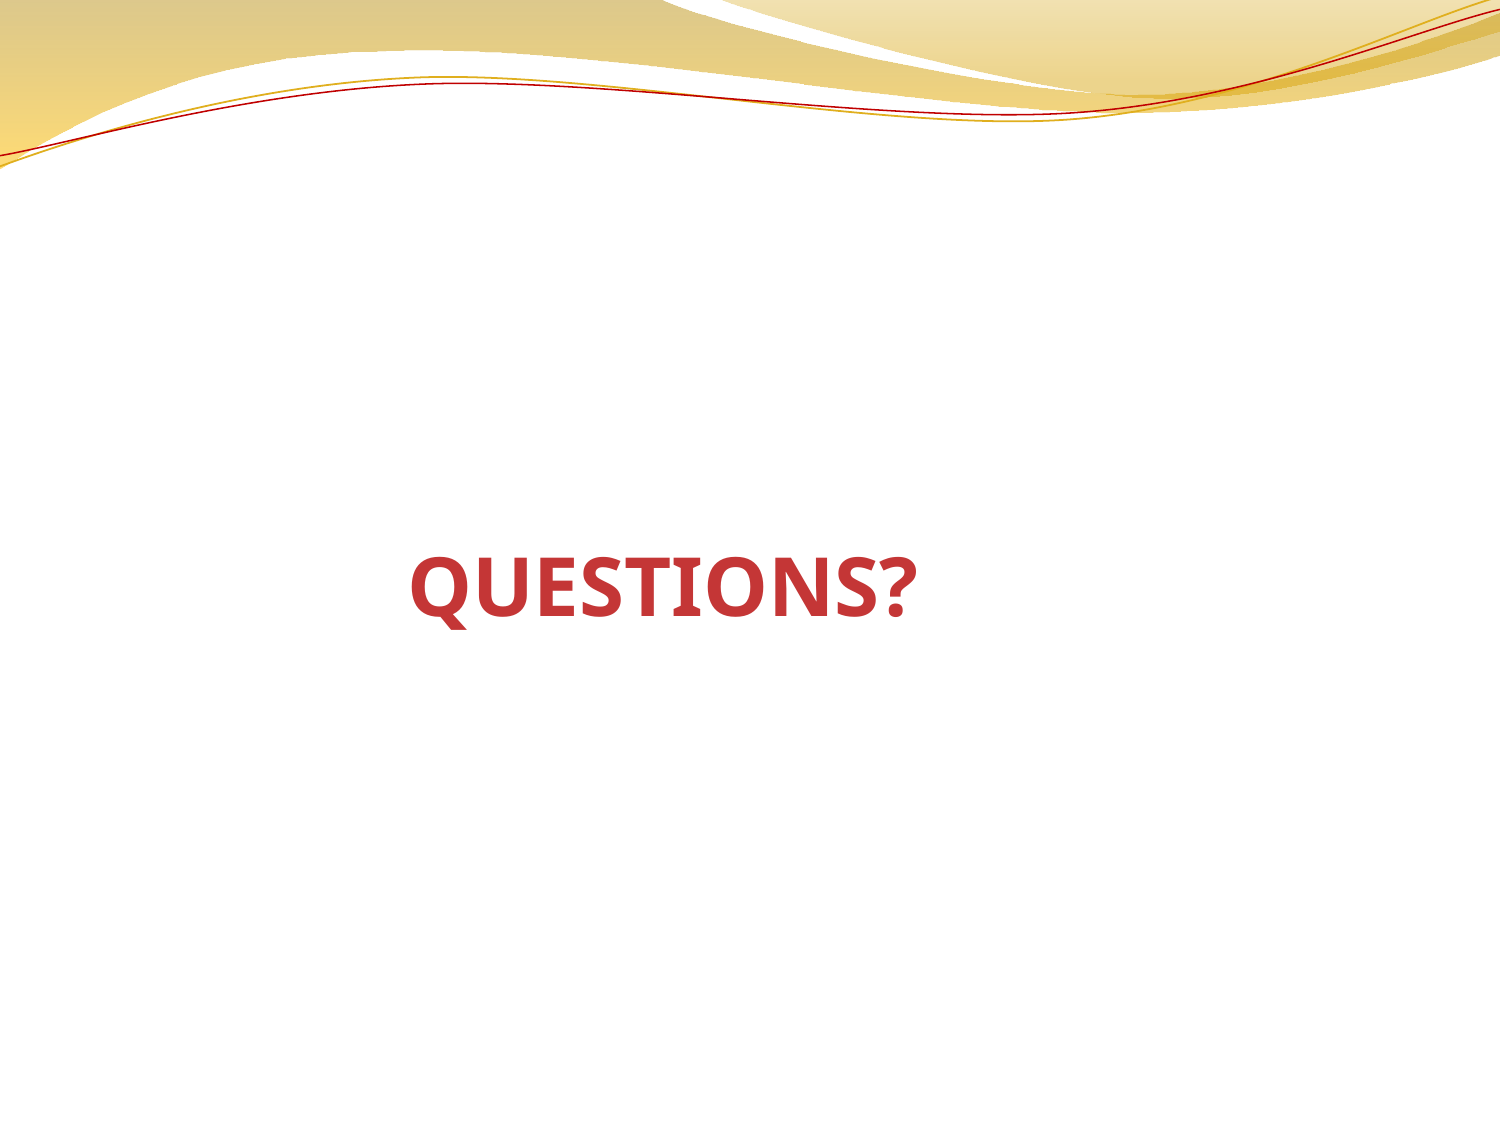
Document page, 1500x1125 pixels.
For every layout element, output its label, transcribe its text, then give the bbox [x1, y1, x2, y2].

title Questions? [407, 526, 1282, 633]
